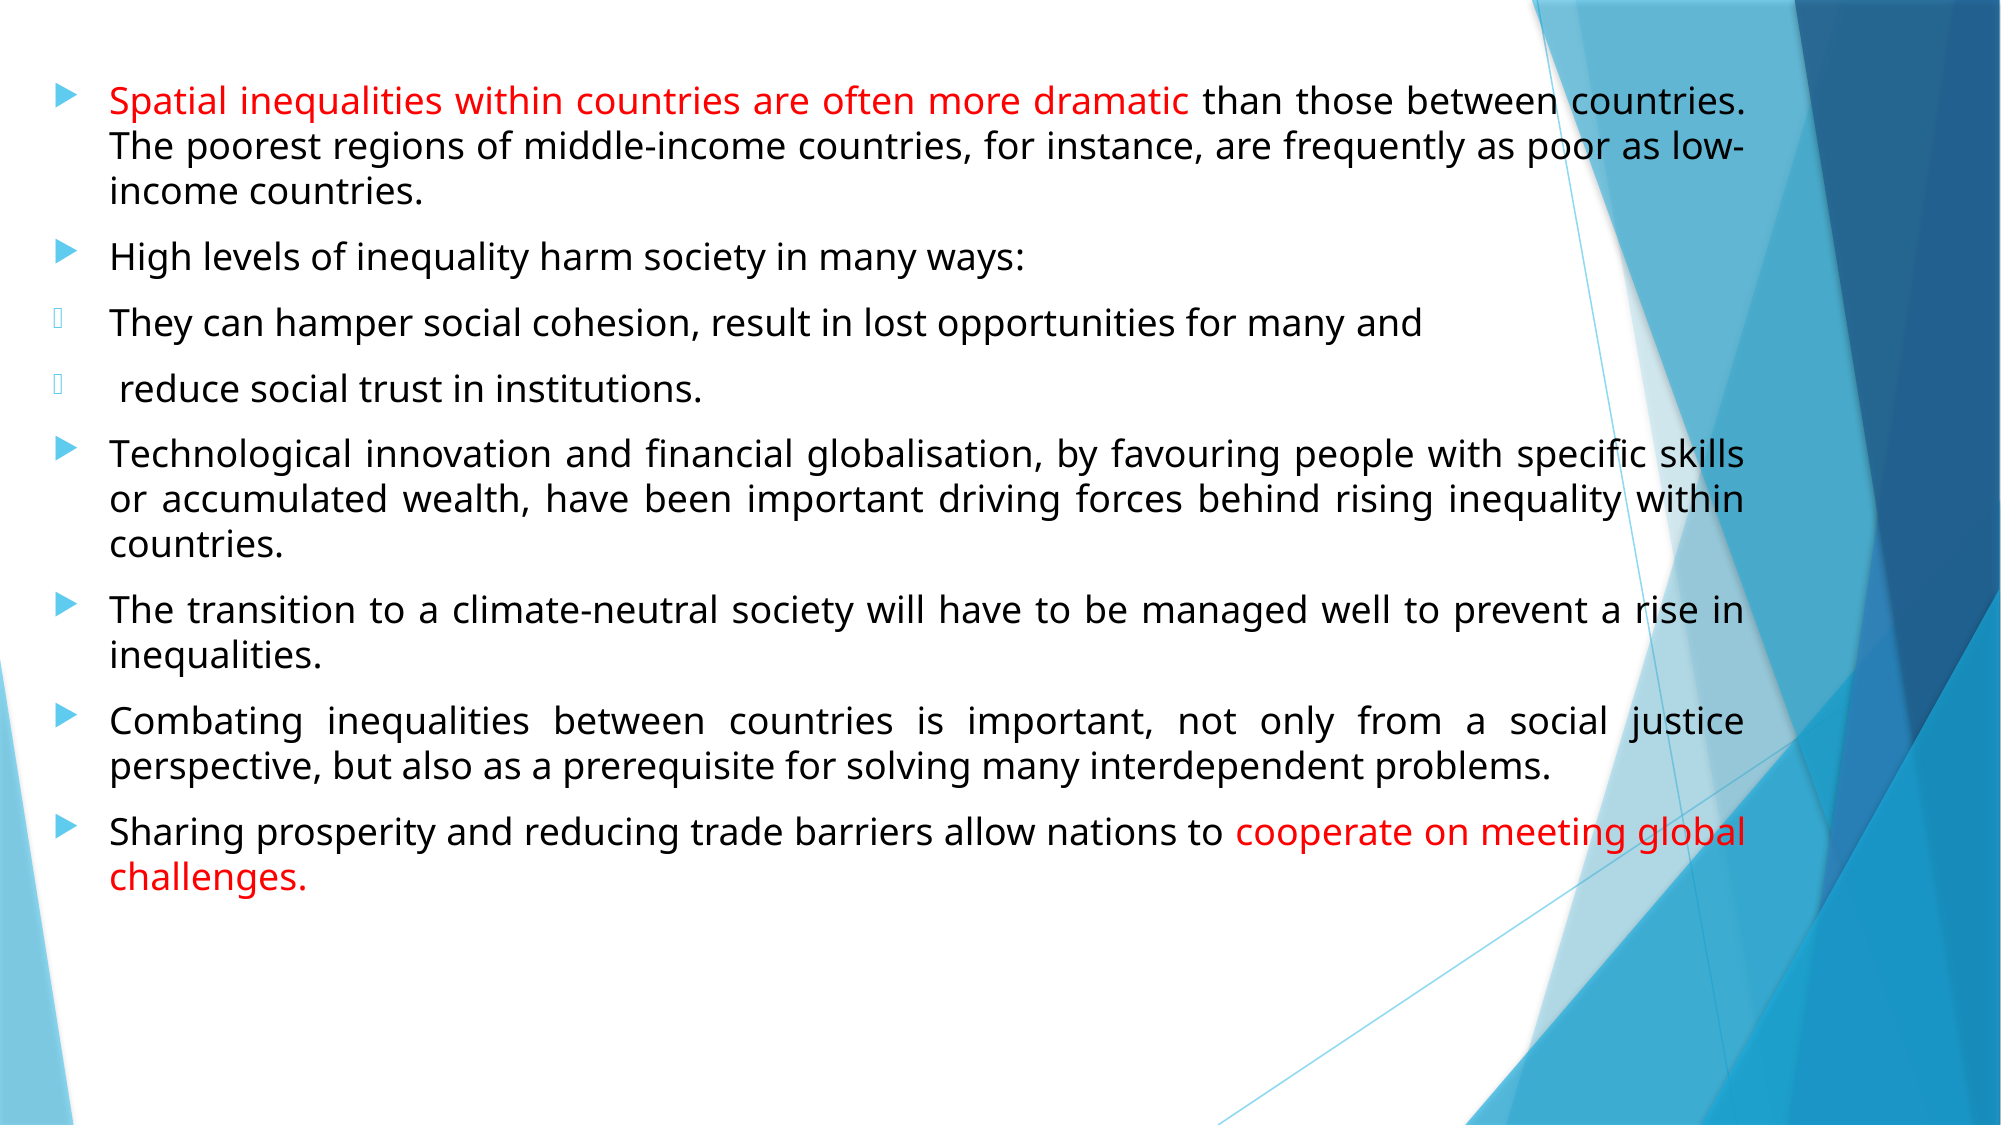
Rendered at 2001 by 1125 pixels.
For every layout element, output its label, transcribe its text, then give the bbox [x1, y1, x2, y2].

list Spatial inequalities within countries are often more dramatic than those between countries. The poorest regions of middle-income countries, for instance, are frequently as poor as low-income countries. High levels of inequality harm society in many ways: They can hamper social cohesion, result in lost opportunities for many and reduce social trust in institutions. Technological innovation and financial globalisation, by favouring people with specific skills or accumulated wealth, have been important driving forces behind rising inequality within countries. The transition to a climate-neutral society will have to be managed well to prevent a rise in inequalities. Combating inequalities between countries is important, not only from a social justice perspective, but also as a prerequisite for solving many interdependent problems. Sharing prosperity and reducing trade barriers allow nations to cooperate on meeting global challenges. [37, 69, 1762, 1099]
